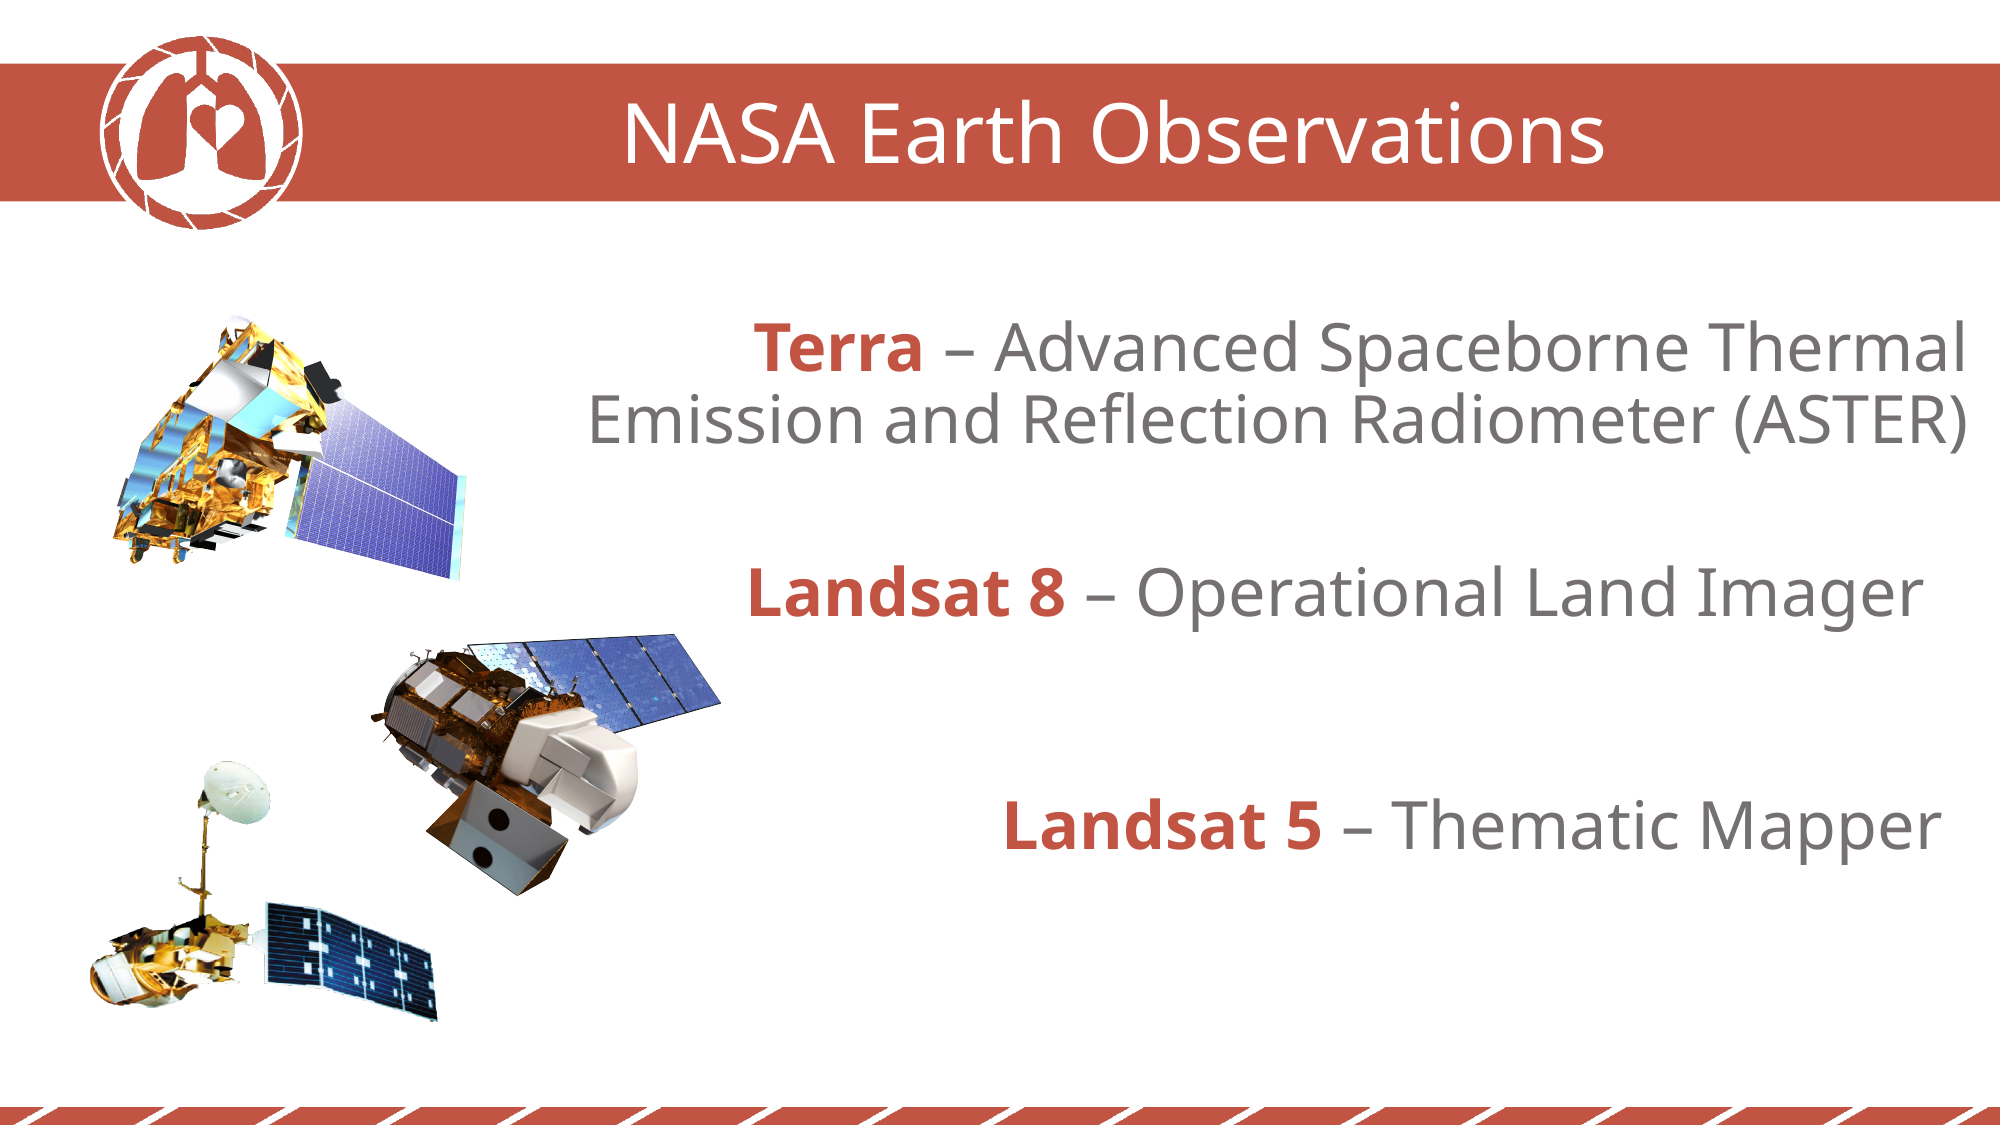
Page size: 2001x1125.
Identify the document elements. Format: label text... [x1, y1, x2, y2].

picture [108, 311, 472, 586]
list Terra – Advanced Spaceborne Thermal Emission and Reflection Radiometer (ASTER) [498, 296, 1985, 475]
list Landsat 5 – Thematic Mapper [471, 738, 1959, 917]
picture [82, 628, 728, 1029]
list Landsat 8 – Operational Land Imager [471, 505, 1959, 684]
list NASA Earth Observations [328, 84, 1902, 190]
picture [99, 31, 303, 234]
picture [0, 1107, 2000, 1125]
